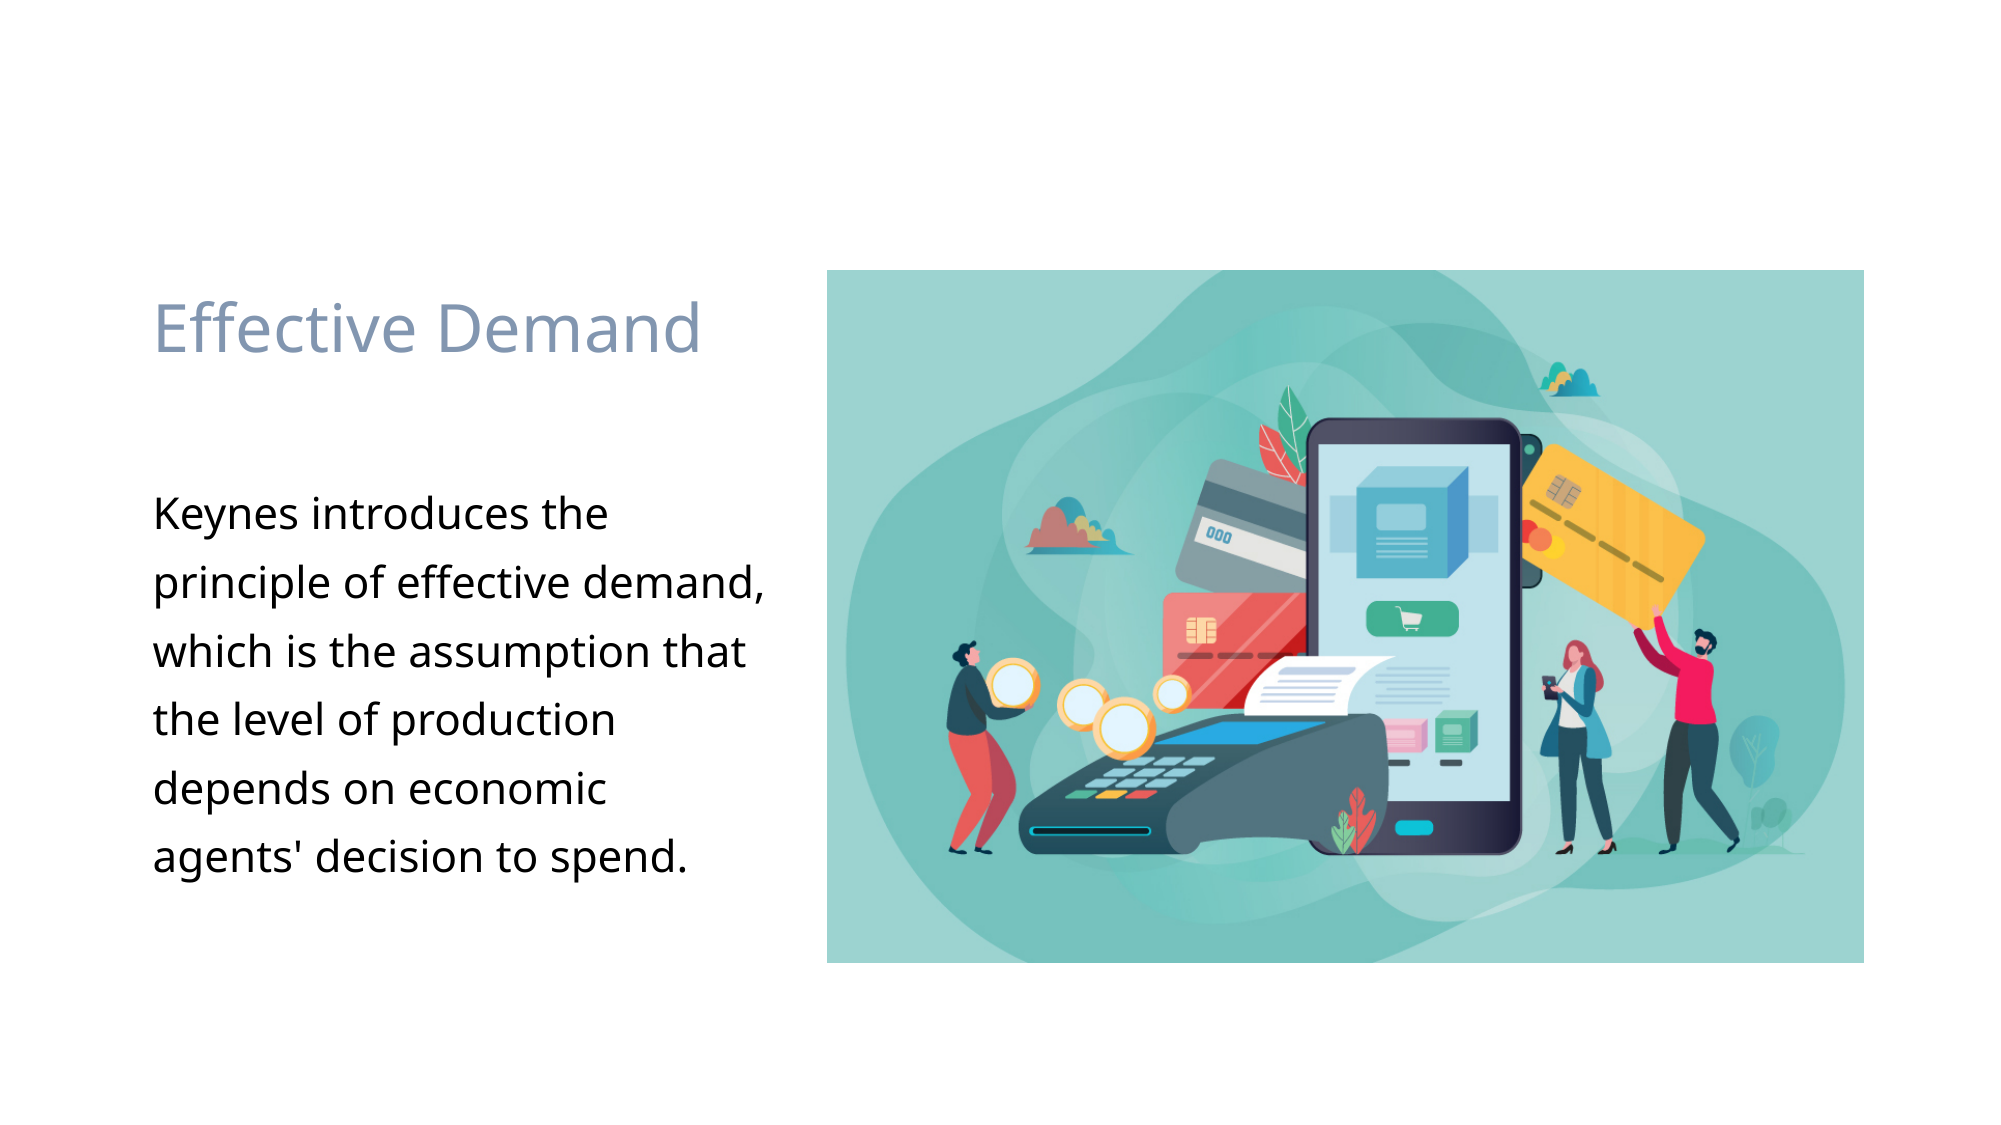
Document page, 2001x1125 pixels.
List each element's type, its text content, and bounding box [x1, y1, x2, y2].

list Keynes introduces the principle of effective demand, which is the assumption that the level of production depends on economic agents' decision to spend. [137, 462, 783, 1088]
picture [826, 270, 1865, 963]
title Effective Demand [137, 200, 783, 462]
